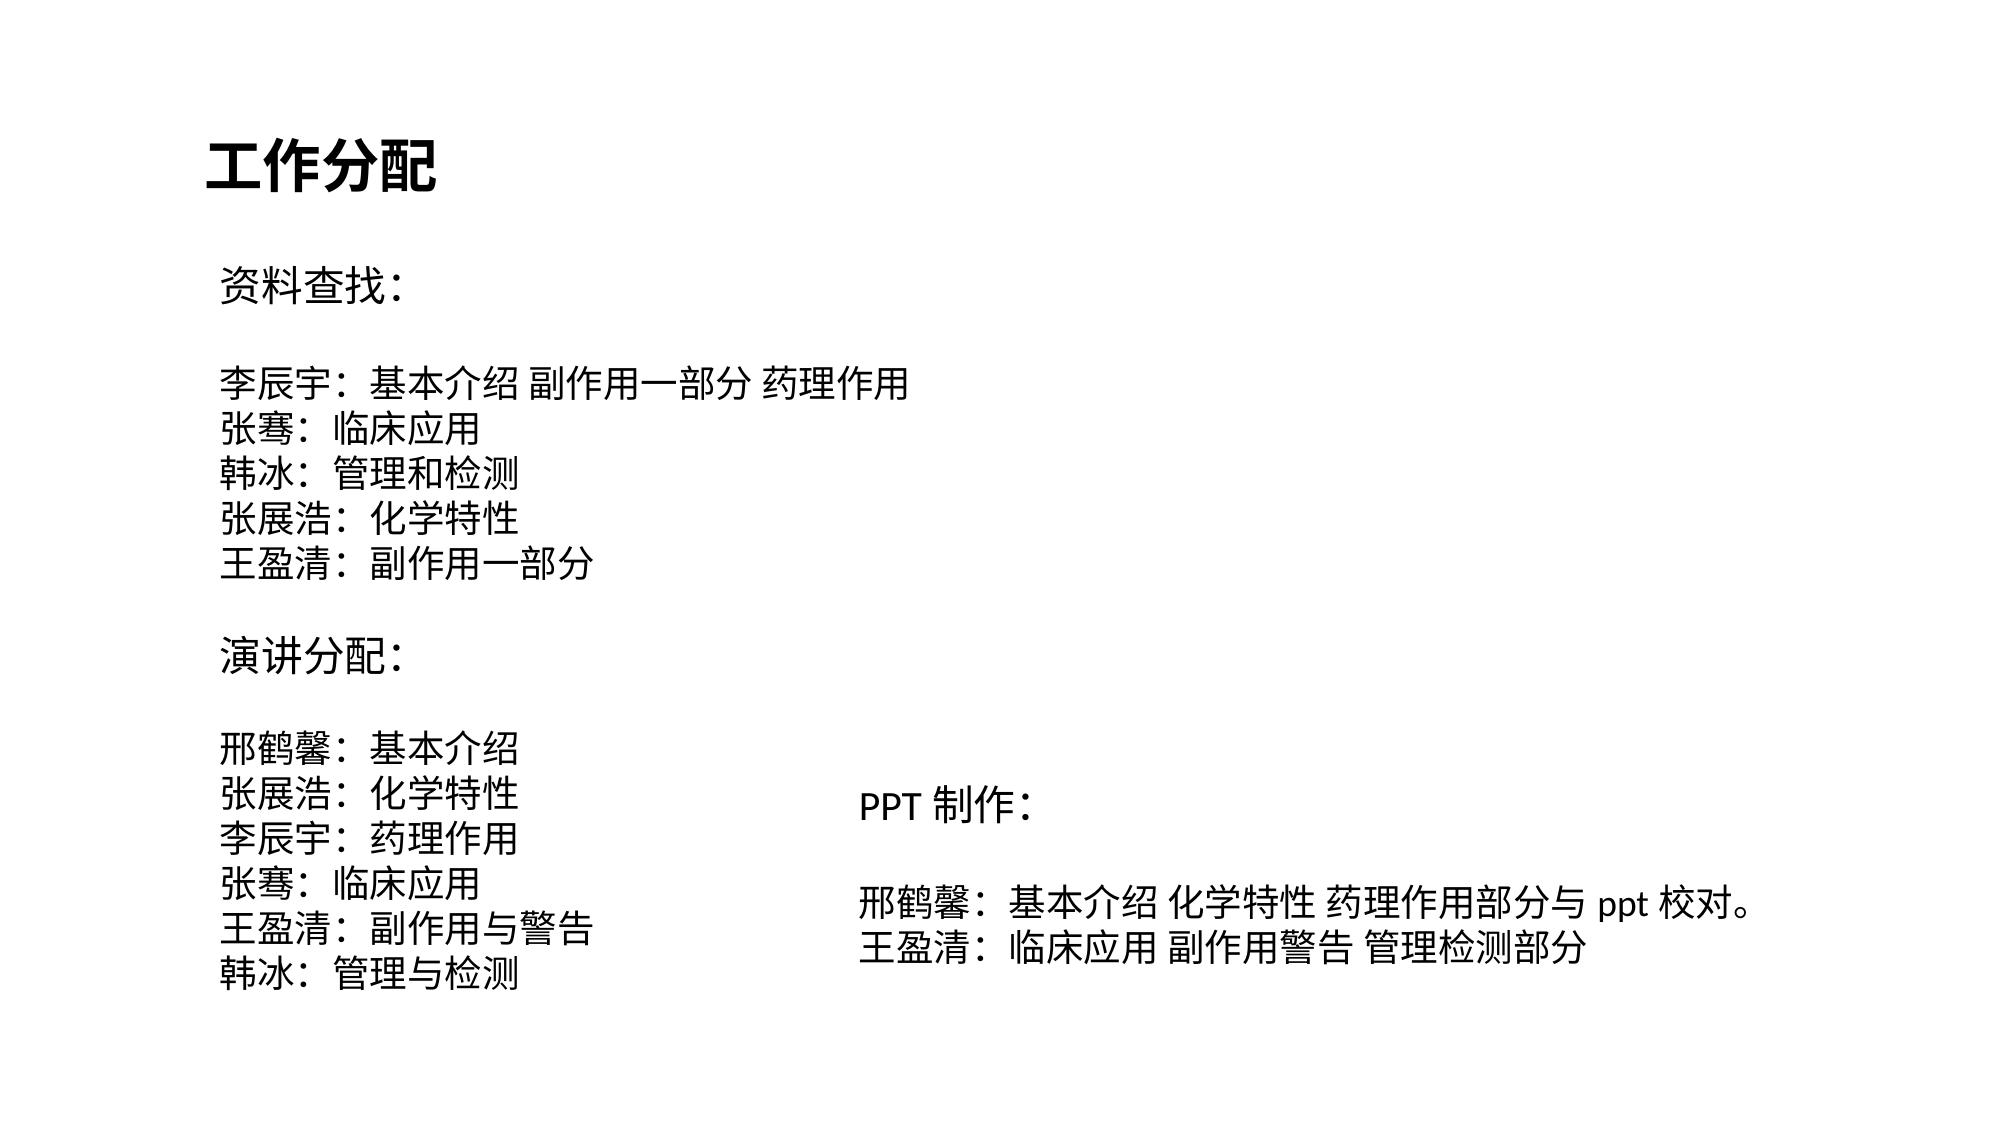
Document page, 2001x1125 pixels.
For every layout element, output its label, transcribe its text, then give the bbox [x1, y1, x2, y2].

text_box 资料查找： 李辰宇：基本介绍 副作用一部分 药理作用 张骞：临床应用 韩冰：管理和检测 张展浩：化学特性 王盈清：副作用一部分 演讲分配： 邢鹤馨：基本介绍 张展浩：化学特性 李辰宇：药理作用 张骞：临床应用 王盈清：副作用与警告 韩冰：管理与检测 [204, 252, 1599, 1015]
text_box PPT制作： 邢鹤馨：基本介绍 化学特性 药理作用部分与ppt校对。 王盈清：临床应用 副作用警告 管理检测部分 [844, 771, 1787, 977]
text_box 工作分配 [189, 121, 607, 226]
